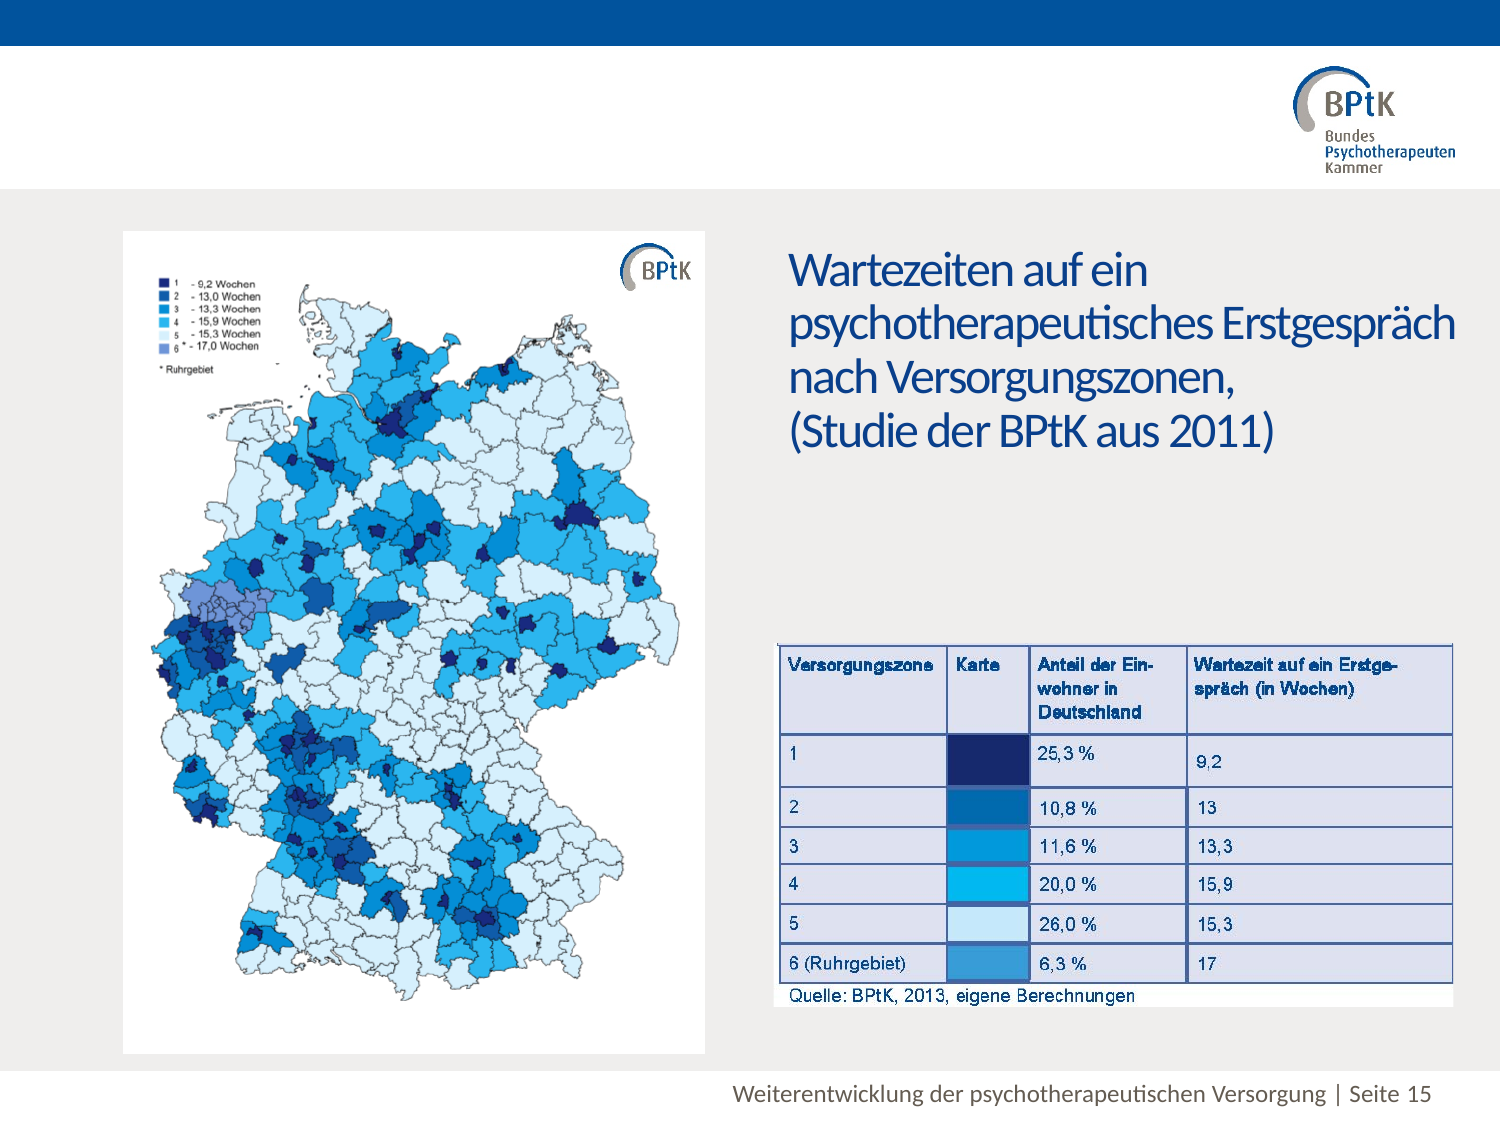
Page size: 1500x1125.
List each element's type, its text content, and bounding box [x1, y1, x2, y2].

picture [123, 231, 706, 1054]
picture [1293, 66, 1455, 173]
title Wartezeiten auf ein psychotherapeutisches Erstgespräch nach Versorgungszonen, (Studie der BPtK aus 2011) [773, 235, 1483, 563]
picture [773, 643, 1454, 1008]
